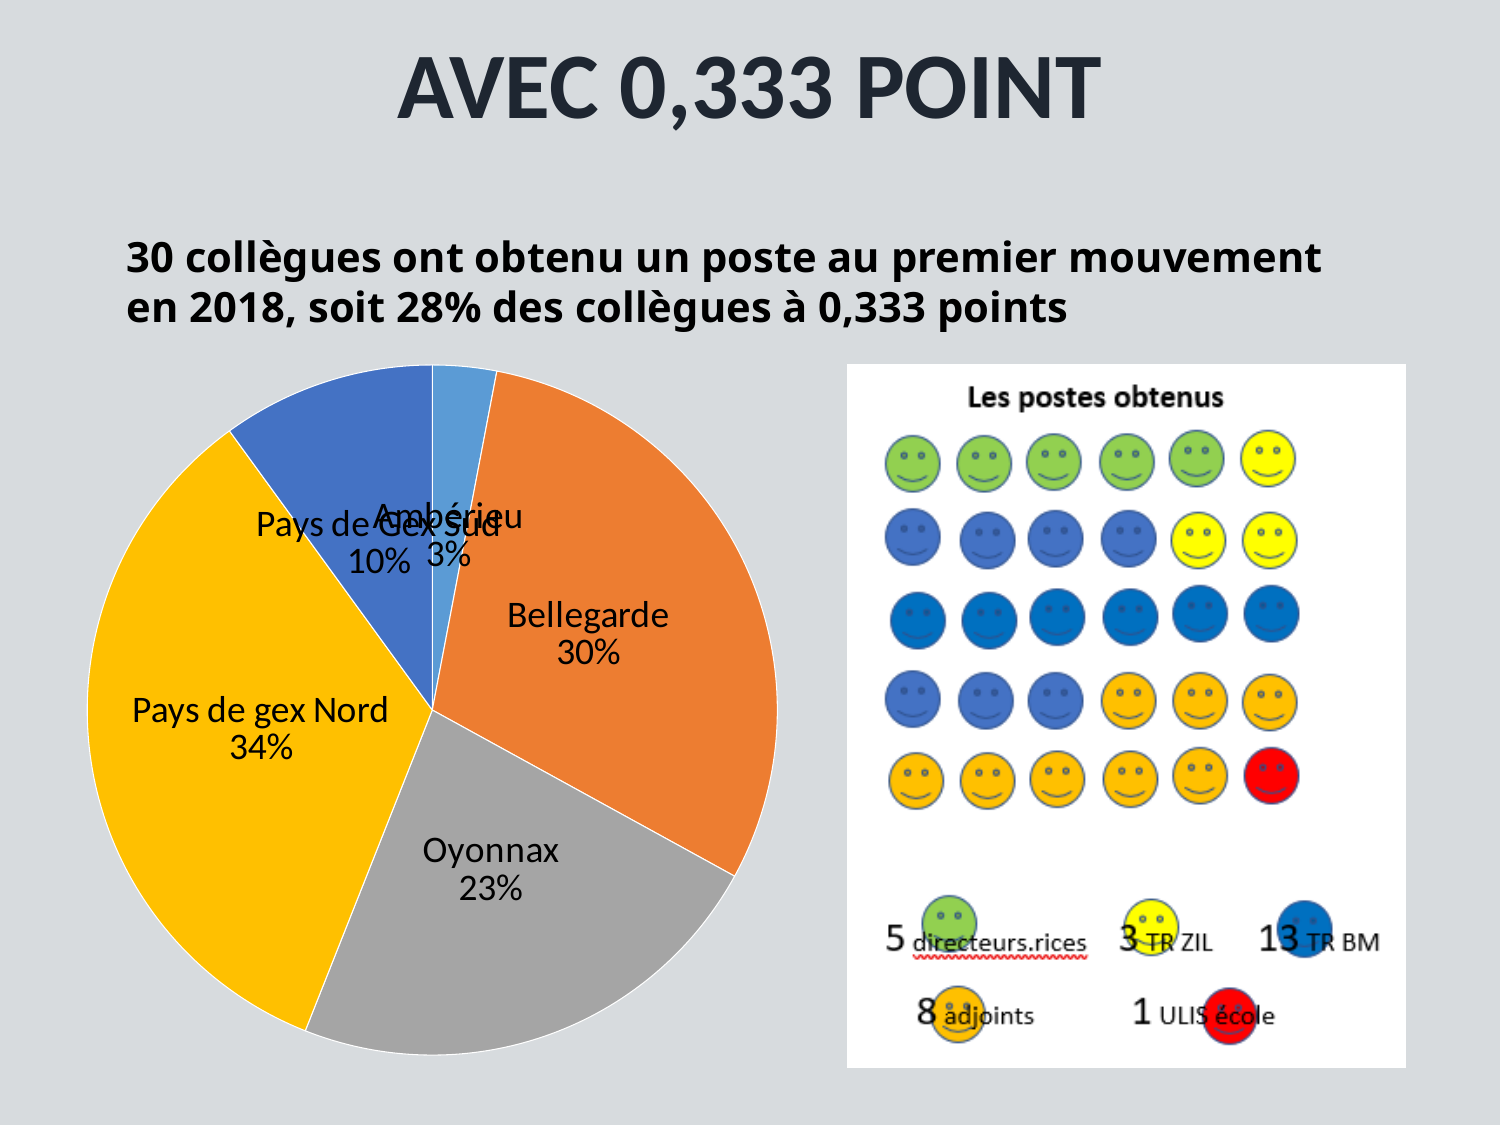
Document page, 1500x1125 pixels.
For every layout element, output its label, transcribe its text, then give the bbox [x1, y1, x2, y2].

picture [847, 364, 1406, 1068]
text_box 30 collègues ont obtenu un poste au premier mouvement en 2018, soit 28% des collègues à 0,333 points [119, 222, 1381, 338]
text_box Avec 0,333 point [94, 23, 1406, 147]
chart [0, 240, 909, 1125]
